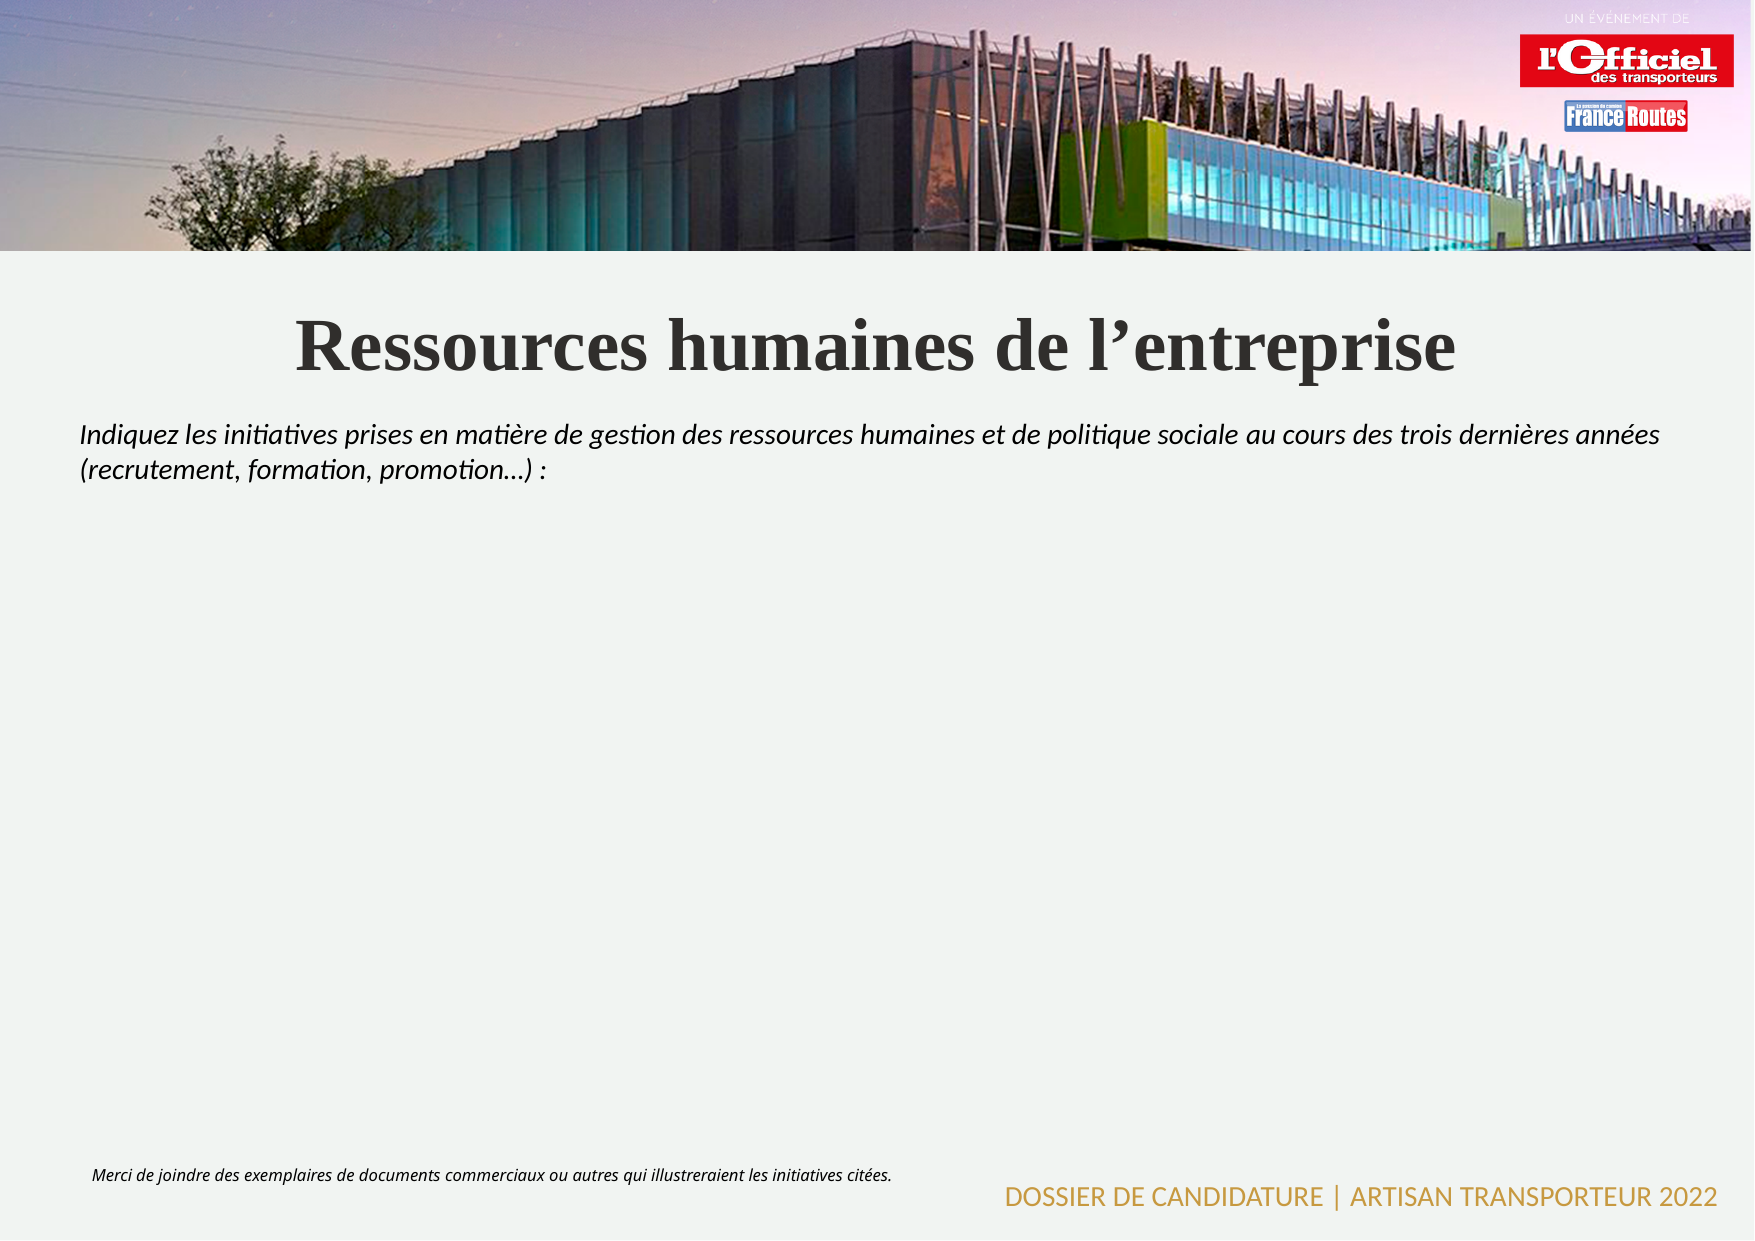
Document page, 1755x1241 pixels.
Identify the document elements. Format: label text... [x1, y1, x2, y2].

picture [0, 0, 1751, 251]
text_box Indiquez les initiatives prises en matière de gestion des ressources humaines et de politique sociale au cours des trois dernières années (recrutement, formation, promotion…) : [64, 407, 1690, 808]
text_box Merci de joindre des exemplaires de documents commerciaux ou autres qui illustreraient les initiatives citées. [77, 1157, 1640, 1193]
text_box DOSSIER DE CANDIDATURE | ARTISAN TRANSPORTEUR 2022 [664, 1170, 1734, 1220]
title Ressources humaines de l’entreprise [1, 295, 1753, 659]
